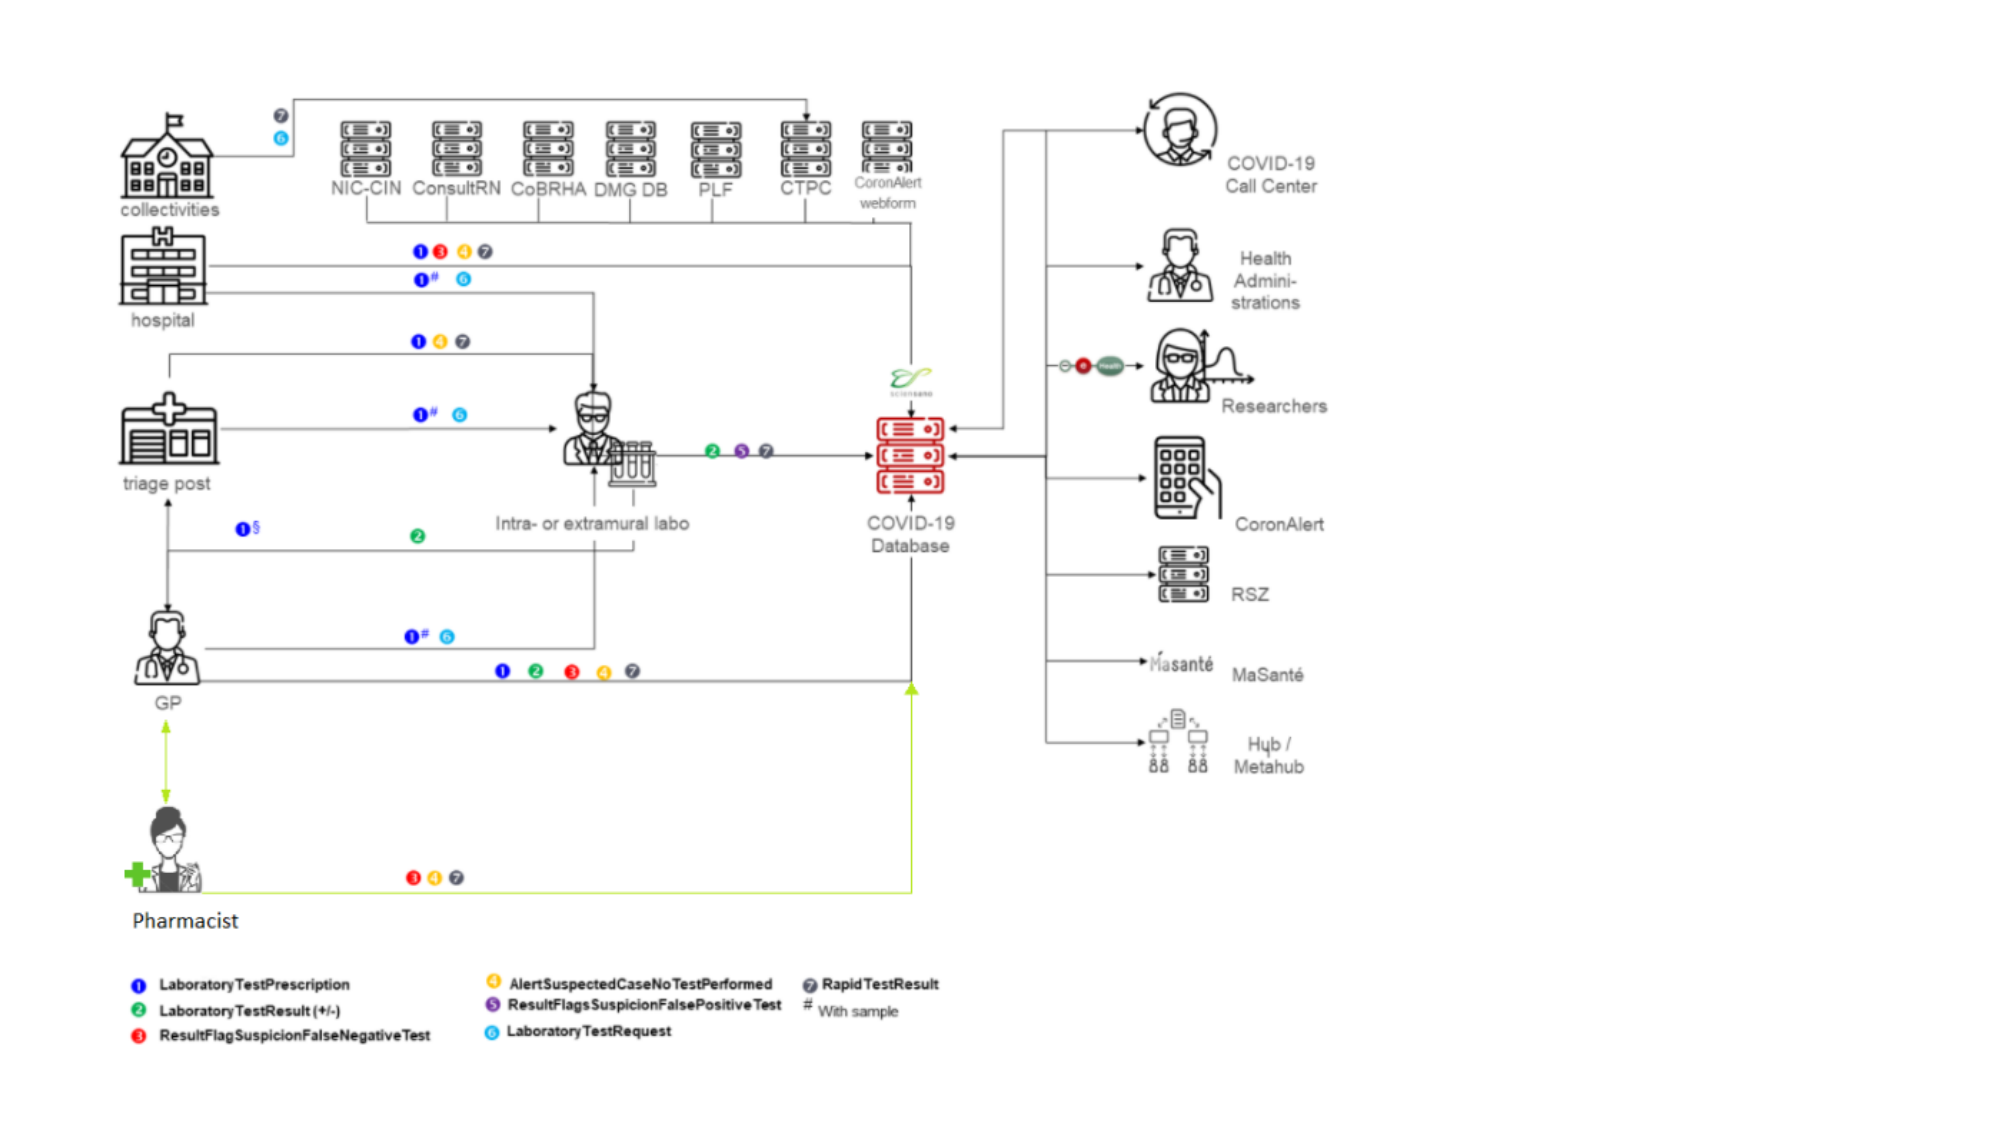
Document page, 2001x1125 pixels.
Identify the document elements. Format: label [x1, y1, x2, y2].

picture [78, 66, 1351, 1059]
